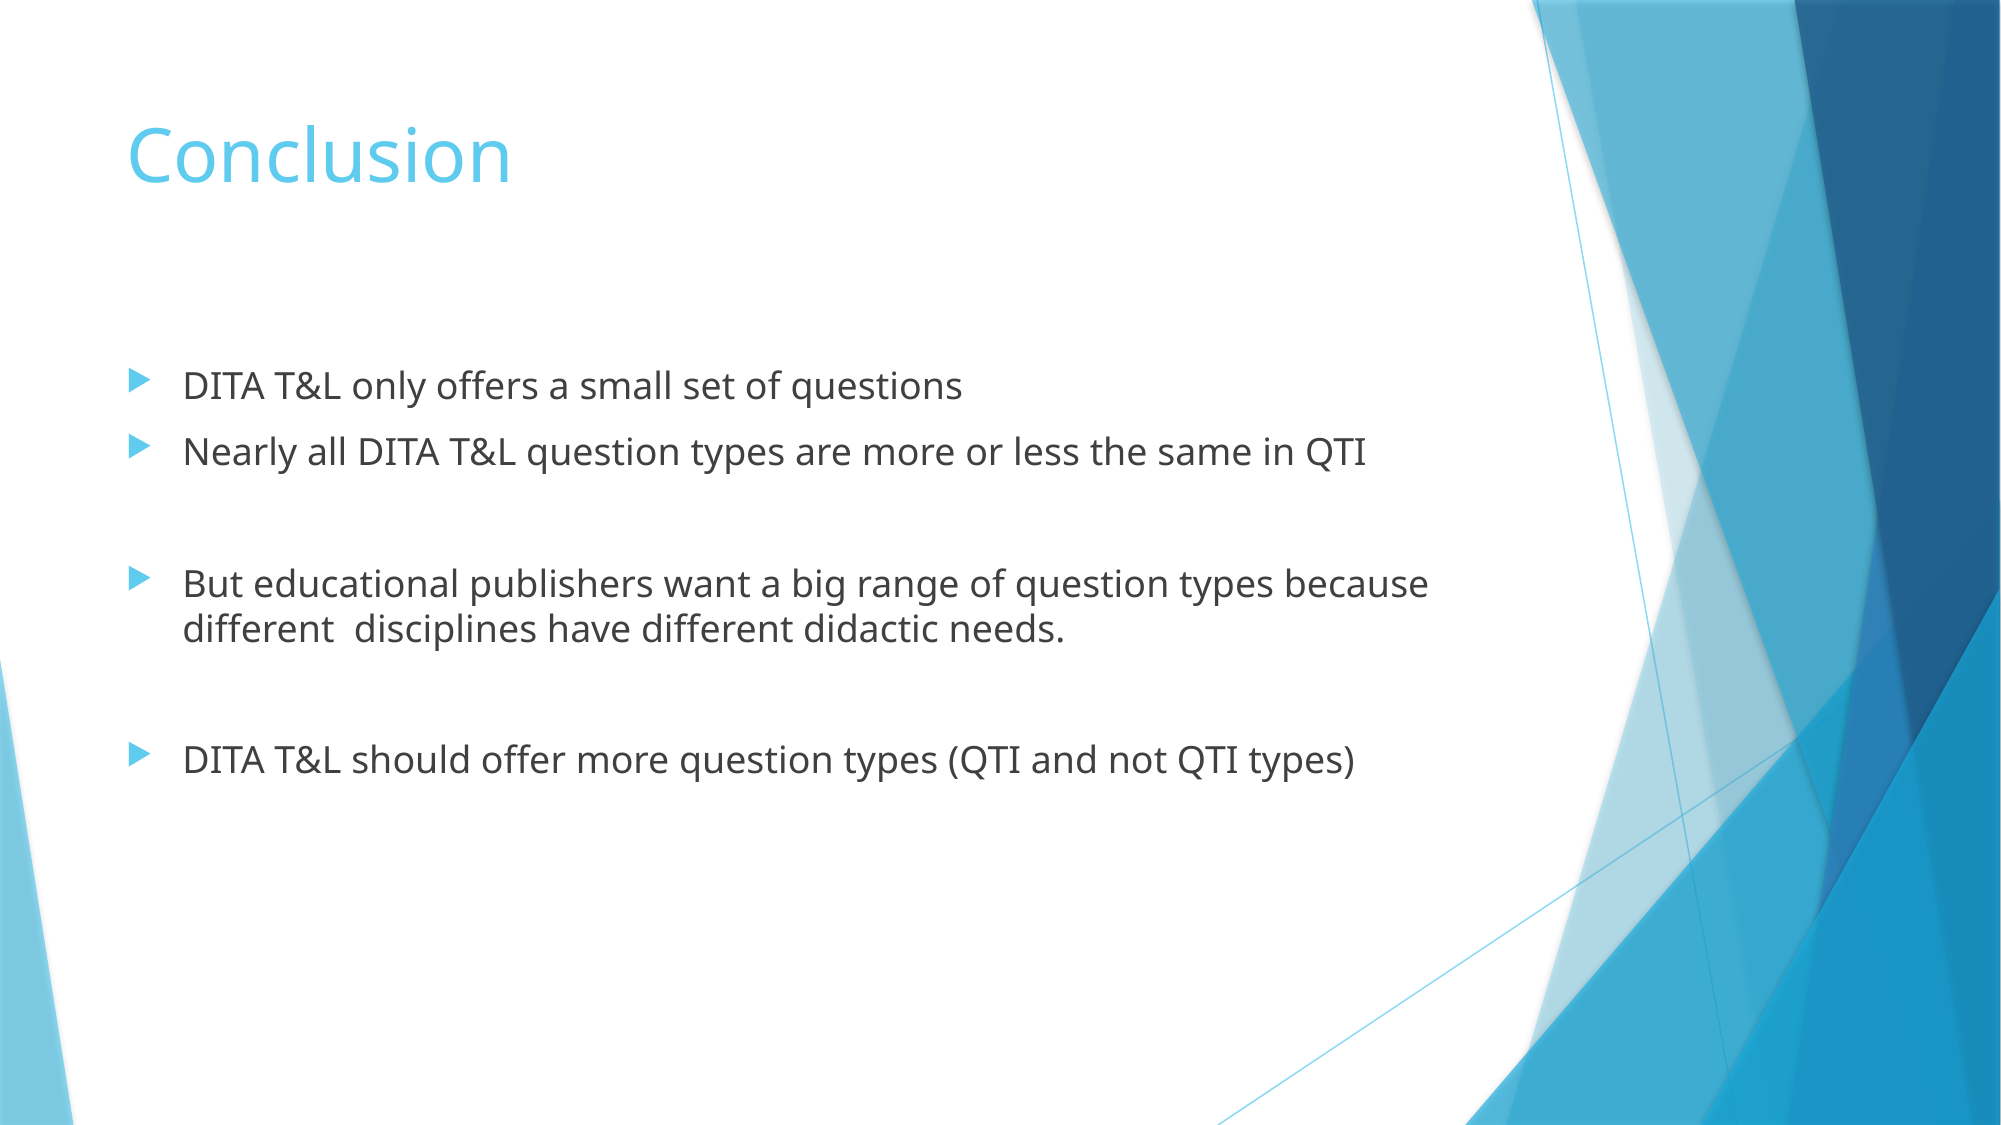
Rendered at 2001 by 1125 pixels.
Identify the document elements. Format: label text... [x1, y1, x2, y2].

title Conclusion [111, 99, 1522, 317]
list DITA T&L only offers a small set of questions Nearly all DITA T&L question types are more or less the same in QTI But educational publishers want a big range of question types because different disciplines have different didactic needs. DITA T&L should offer more question types (QTI and not QTI types) [111, 354, 1522, 992]
